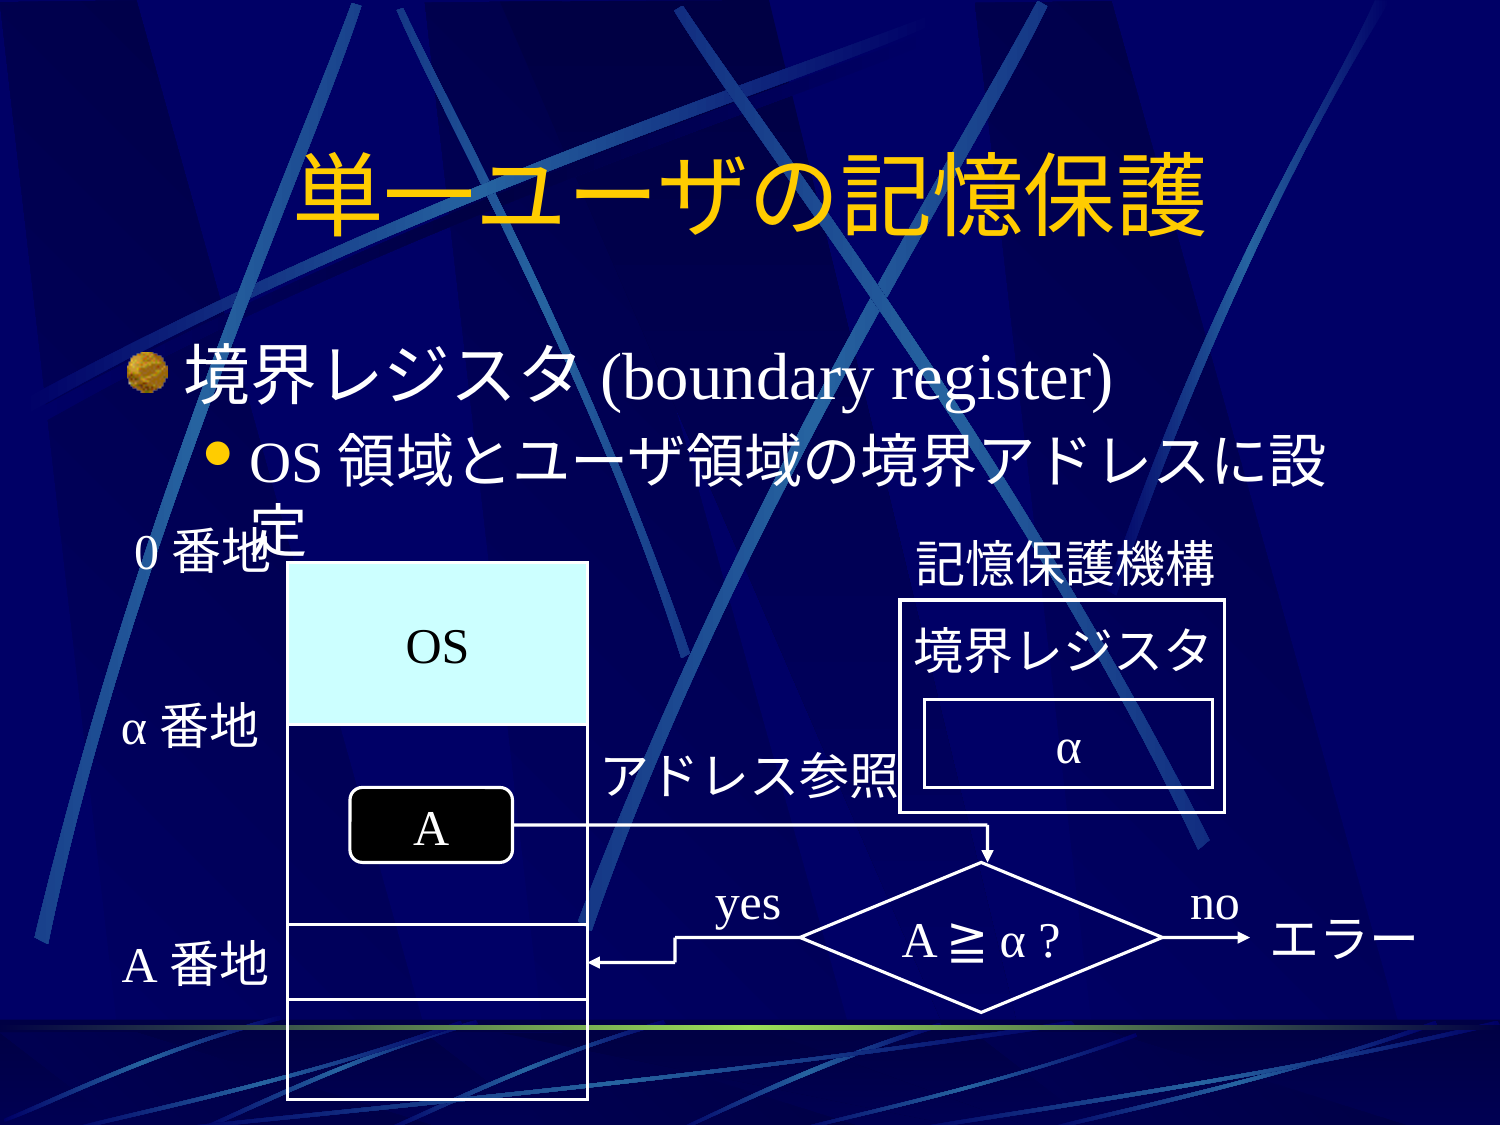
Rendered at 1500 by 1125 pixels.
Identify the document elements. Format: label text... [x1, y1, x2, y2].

text_box [900, 600, 1225, 612]
text_box [287, 725, 588, 923]
title 単一ユーザの記憶保護 [112, 130, 1388, 256]
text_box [112, 924, 588, 1001]
text_box OS [287, 562, 588, 725]
list 境界レジスタ(boundary register) OS領域とユーザ領域の境界アドレスに設定 [112, 324, 1388, 588]
text_box [900, 688, 1225, 813]
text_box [1162, 862, 1427, 976]
text_box α [924, 699, 1213, 788]
text_box [287, 1007, 588, 1100]
picture [127, 352, 168, 393]
text_box 記憶保護機構 [900, 524, 1230, 600]
text_box 0番地 [119, 512, 286, 588]
text_box 境界レジスタ [898, 612, 1228, 688]
text_box A [349, 787, 513, 863]
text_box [587, 862, 801, 963]
text_box α番地 [106, 687, 275, 763]
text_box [799, 824, 1163, 1013]
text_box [512, 737, 988, 826]
